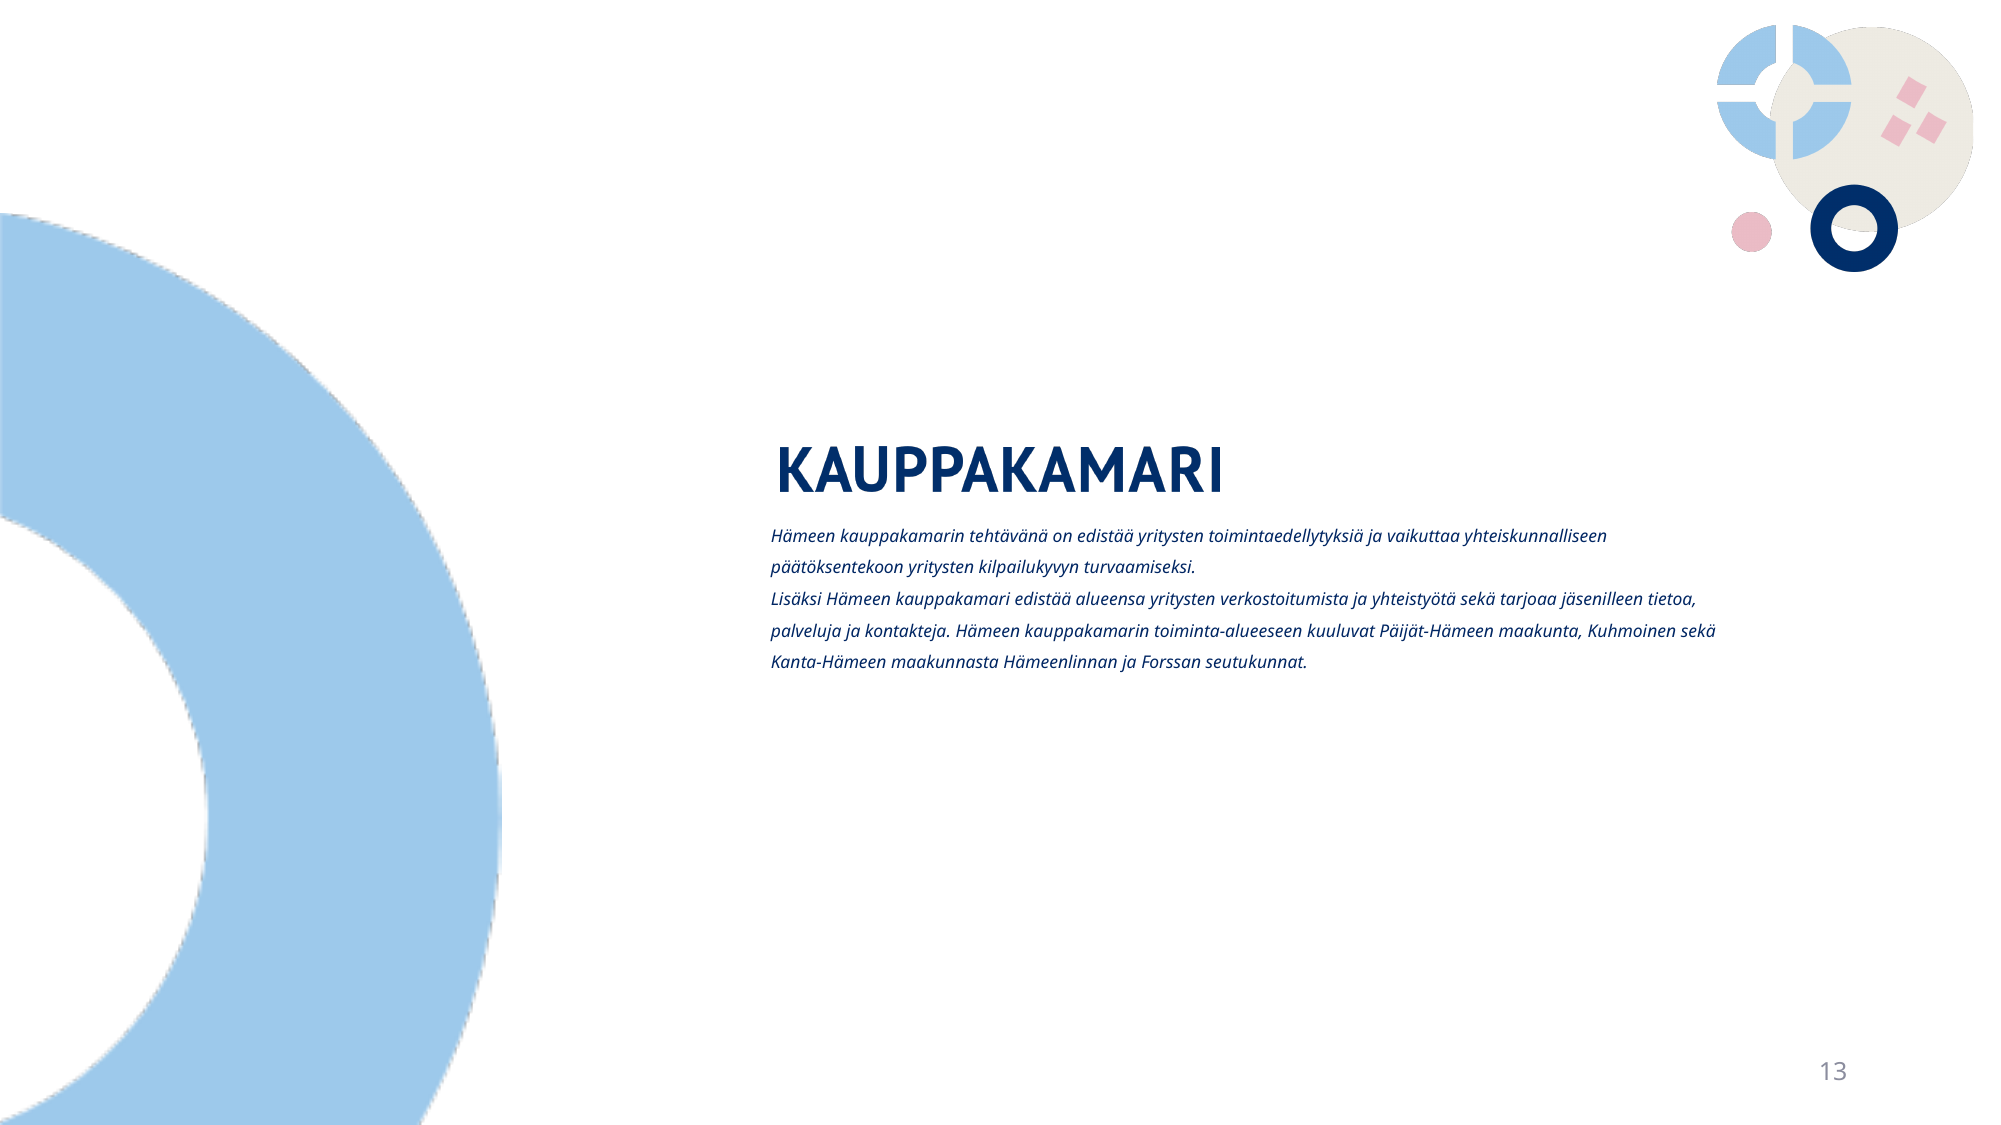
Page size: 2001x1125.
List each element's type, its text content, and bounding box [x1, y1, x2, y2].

picture [0, 213, 502, 1125]
slide_number 13 [1412, 1042, 1863, 1103]
picture [780, 446, 1220, 492]
title Hämeen kauppakamarin tehtävänä on edistää yritysten toimintaedellytyksiä ja vaikuttaa yhteiskunnalliseen päätöksentekoon yritysten kilpailukyvyn turvaamiseksi. Lisäksi Hämeen kauppakamari edistää alueensa yritysten verkostoitumista ja yhteistyötä sekä tarjoaa jäsenilleen tietoa, palveluja ja kontakteja. Hämeen kauppakamarin toiminta-alueeseen kuuluvat Päijät-Hämeen maakunta, Kuhmoinen sekä Kanta-Hämeen maakunnasta Hämeenlinnan ja Forssan seutukunnat. [755, 506, 1745, 705]
picture [1717, 25, 1974, 272]
